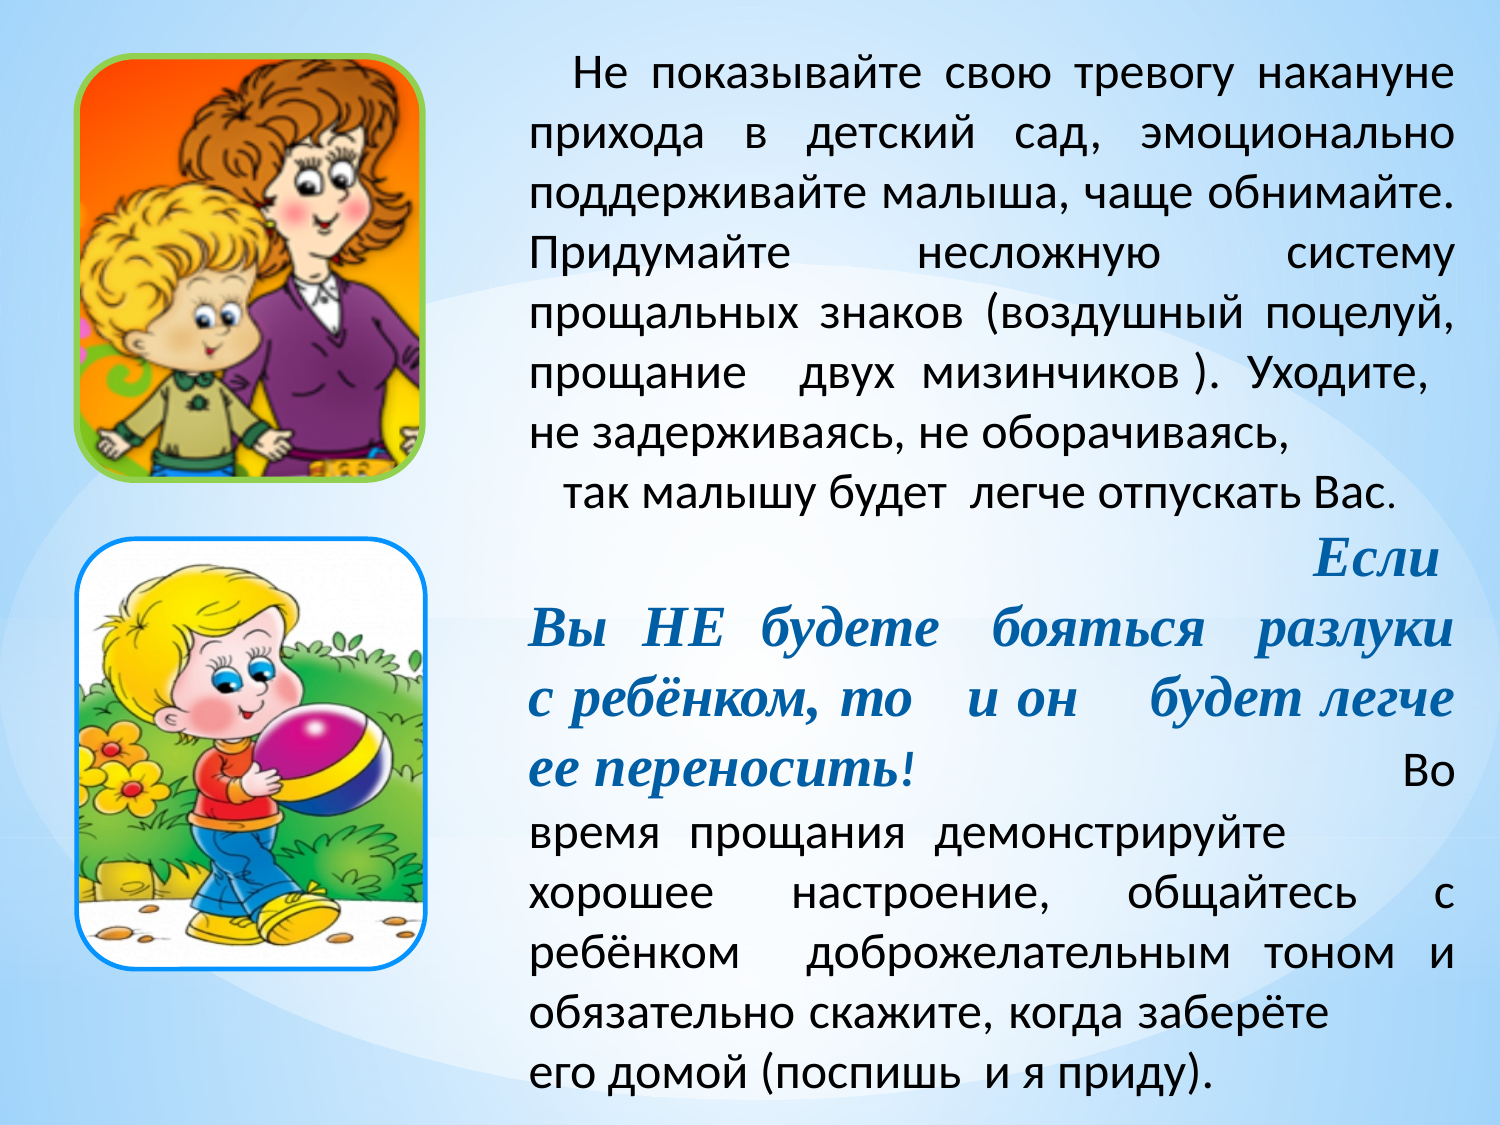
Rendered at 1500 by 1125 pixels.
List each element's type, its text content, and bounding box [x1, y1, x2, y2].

picture [76, 55, 423, 480]
text_box Не показывайте свою тревогу накануне прихода в детский сад, эмоционально поддерживайте малыша, чаще обнимайте. Придумайте несложную систему прощальных знаков (воздушный поцелуй, прощание двух мизинчиков ). Уходите, не задерживаясь, не оборачиваясь, так малышу будет легче отпускать Вас. Если Вы НЕ будете бояться разлуки с ребёнком, то и он будет легче ее переносить! Во время прощания демонстрируйте хорошее настроение, общайтесь с ребёнком доброжелательным тоном и обязательно скажите, когда заберёте его домой (поспишь и я приду). [513, 30, 1471, 1125]
picture [76, 538, 426, 970]
